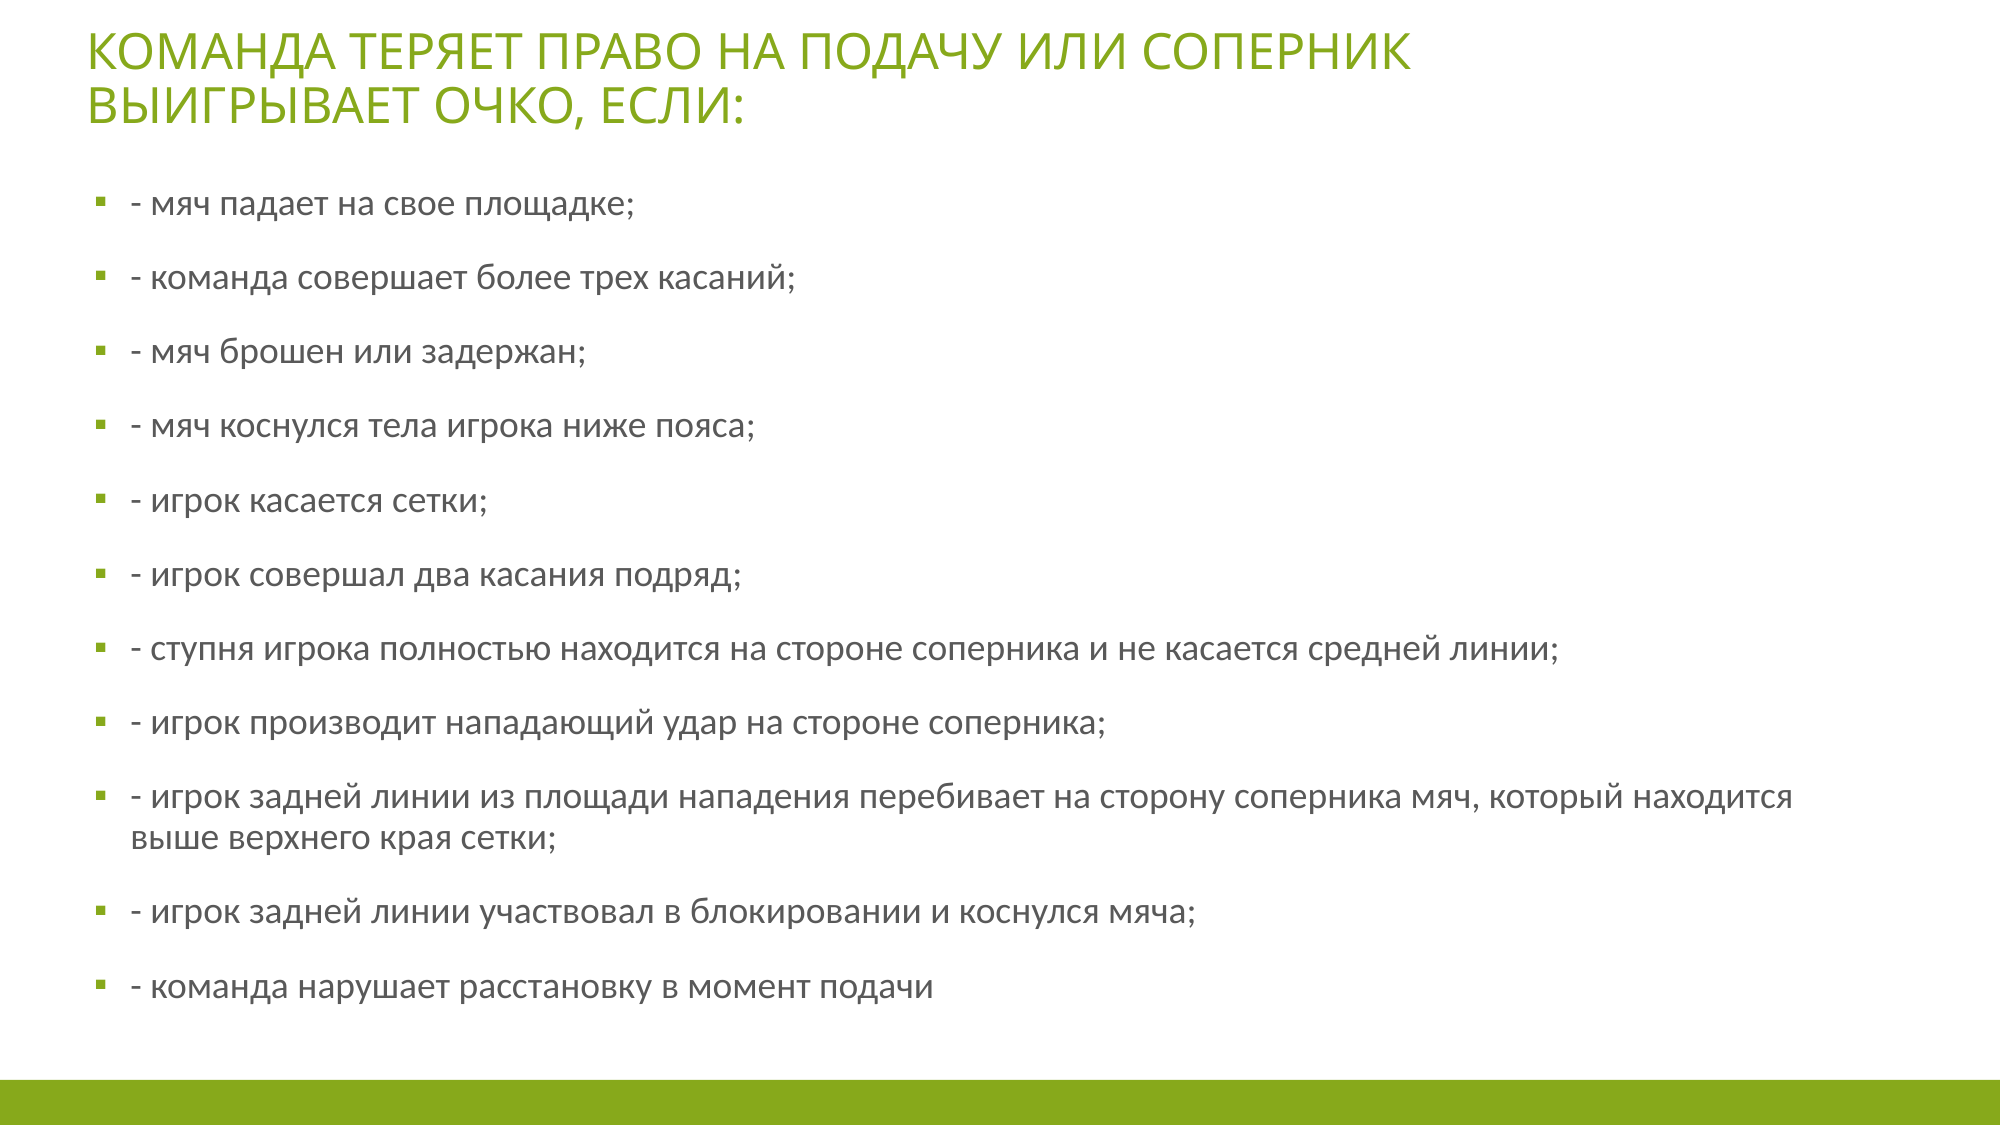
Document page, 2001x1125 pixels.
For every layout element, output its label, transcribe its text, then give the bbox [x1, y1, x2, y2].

title Команда теряет право на подачу или соперник выигрывает очко, если: [71, 21, 1600, 142]
list - мяч падает на свое площадке; - команда совершает более трех касаний; - мяч брошен или задержан; - мяч коснулся тела игрока ниже пояса; - игрок касается сетки; - игрок совершал два касания подряд; - ступня игрока полностью находится на стороне соперника и не касается средней линии; - игрок производит нападающий удар на стороне соперника; - игрок задней линии из площади нападения перебивает на сторону соперника мяч, который находится выше верхнего края сетки; - игрок задней линии участвовал в блокировании и коснулся мяча; - команда нарушает расстановку в момент подачи [71, 175, 1845, 1015]
